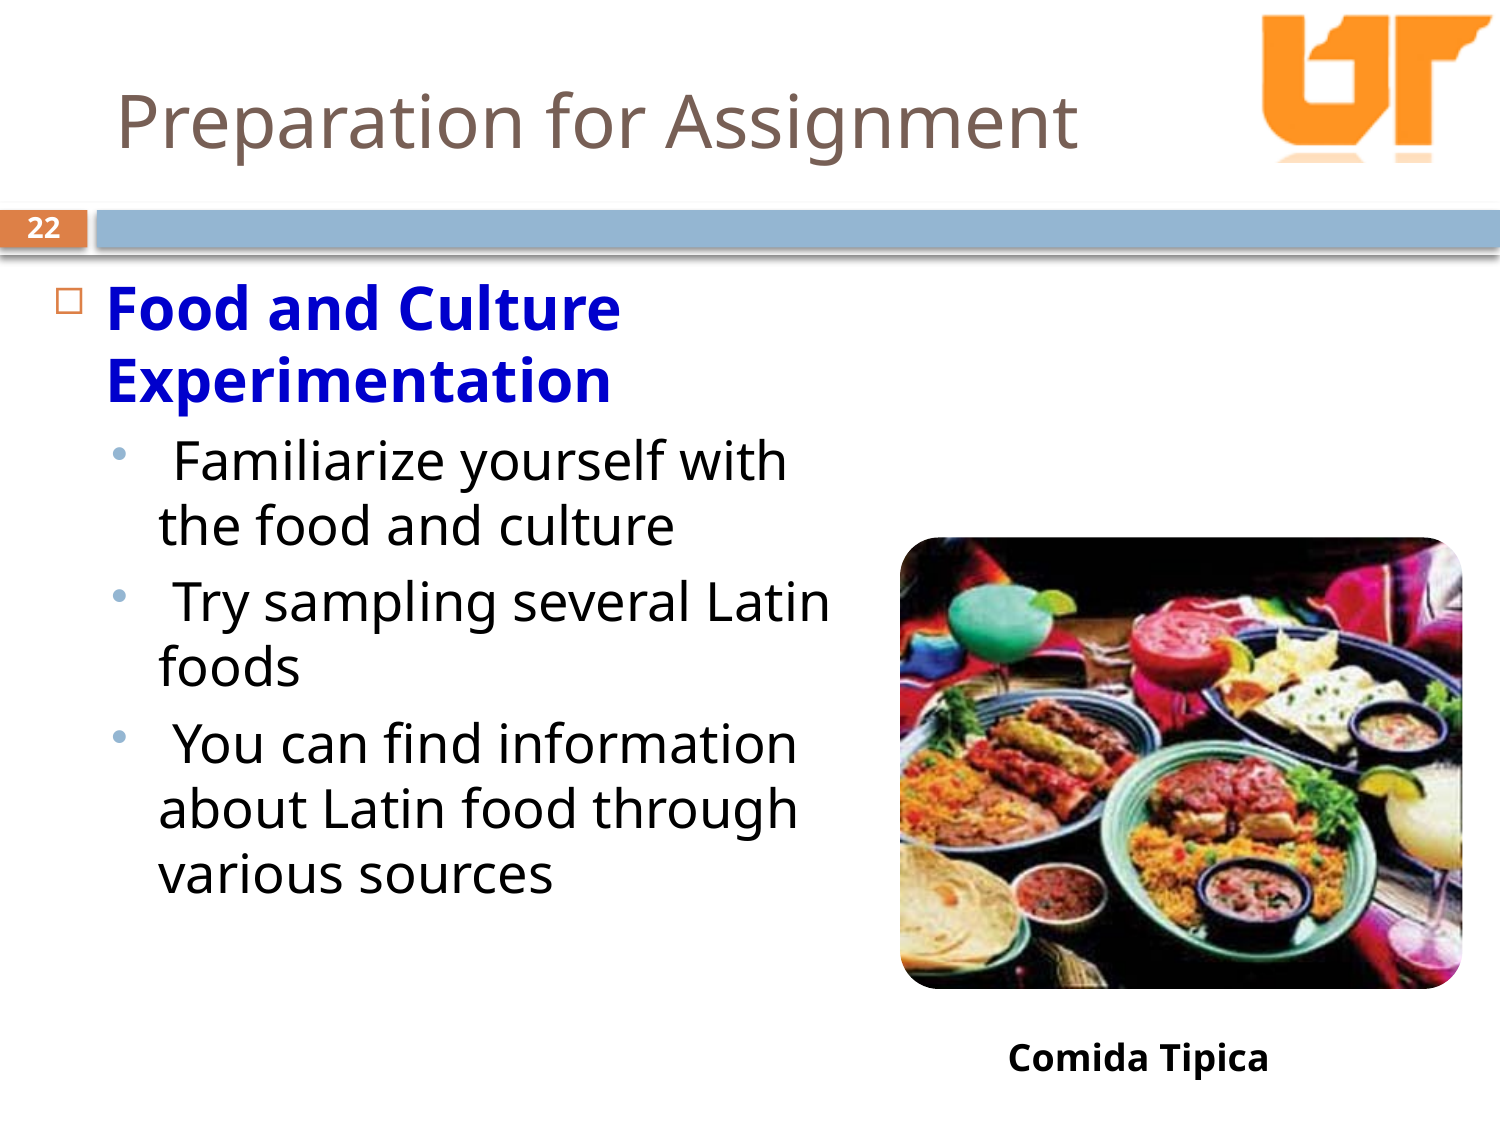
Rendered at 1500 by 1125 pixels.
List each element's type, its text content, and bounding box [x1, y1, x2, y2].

picture [899, 537, 1463, 990]
title Preparation for Assignment [100, 37, 1250, 200]
slide_number 22 [0, 208, 88, 249]
list Food and Culture Experimentation Familiarize yourself with the food and culture Try sampling several Latin foods You can find information about Latin food through various sources [38, 262, 888, 1100]
picture [1251, 0, 1500, 163]
text_box Comida Tipica [992, 1026, 1295, 1125]
